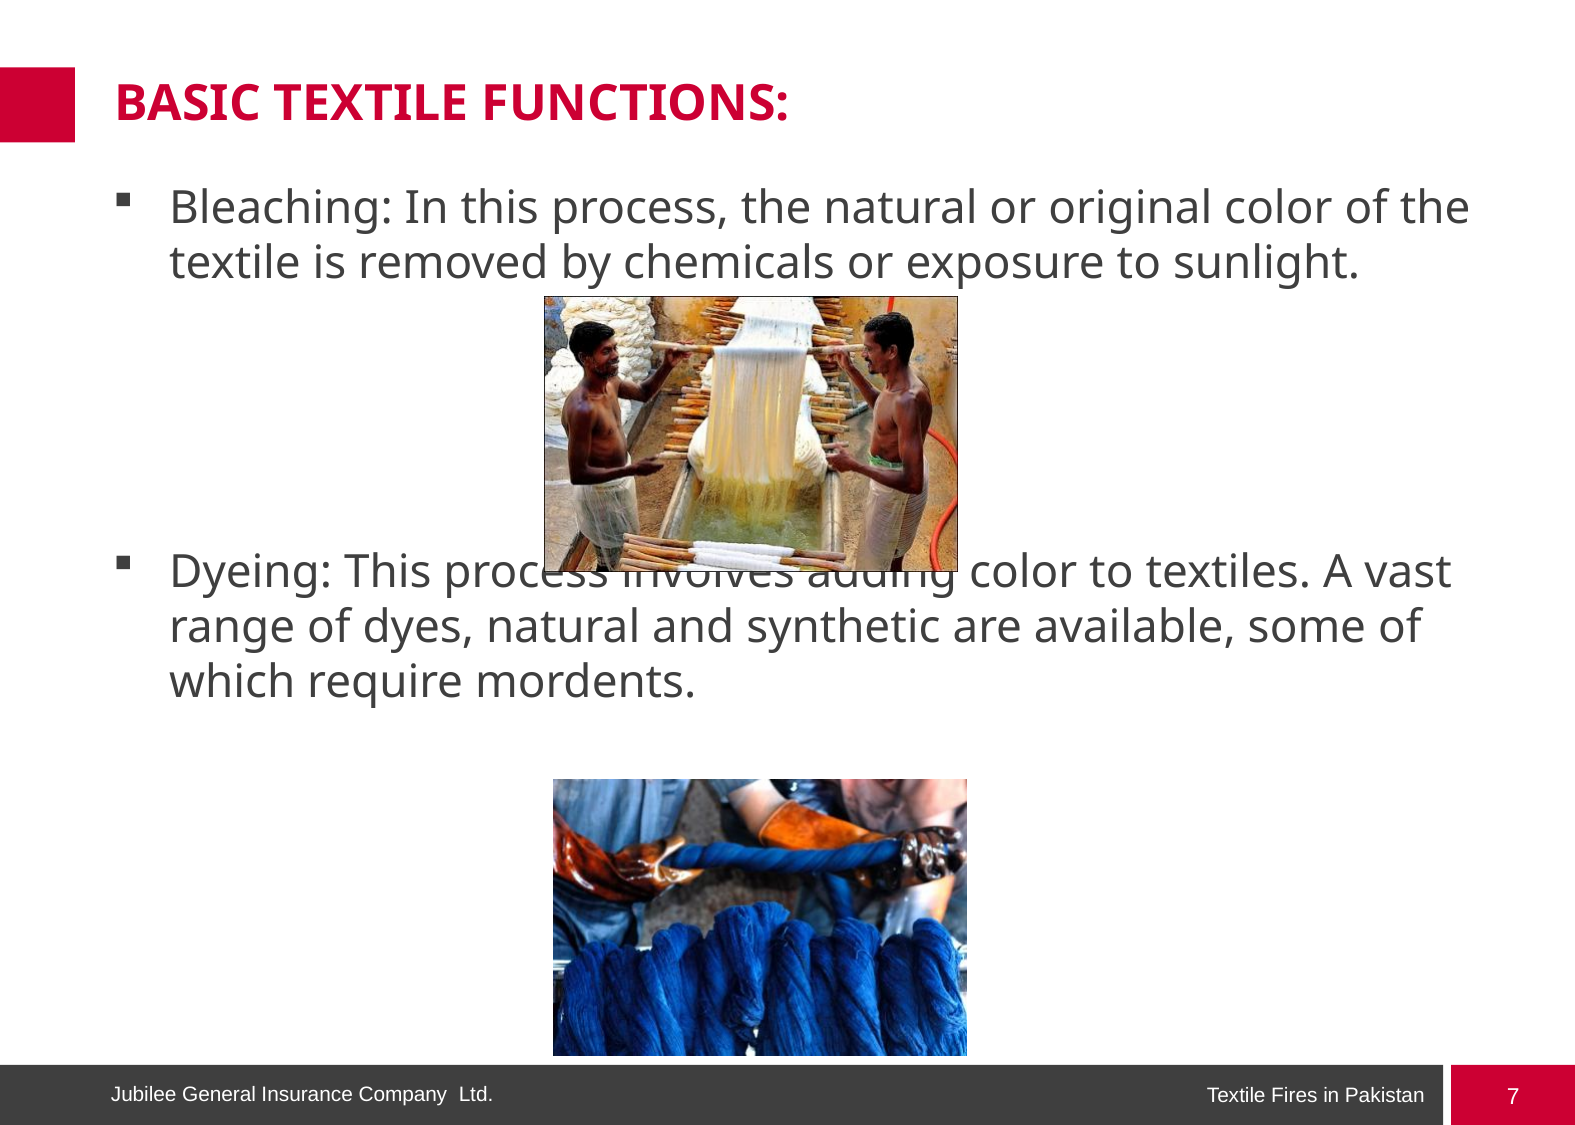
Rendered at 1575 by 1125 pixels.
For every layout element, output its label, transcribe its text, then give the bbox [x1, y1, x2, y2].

text_box Bleaching: In this process, the natural or original color of the textile is removed by chemicals or exposure to sunlight. Dyeing: This process involves adding color to textiles. A vast range of dyes, natural and synthetic are available, some of which require mordents. [112, 177, 1481, 1057]
title BASIC TEXTILE FUNCTIONS: [113, 68, 1482, 140]
picture [544, 296, 958, 572]
picture [553, 779, 967, 1056]
